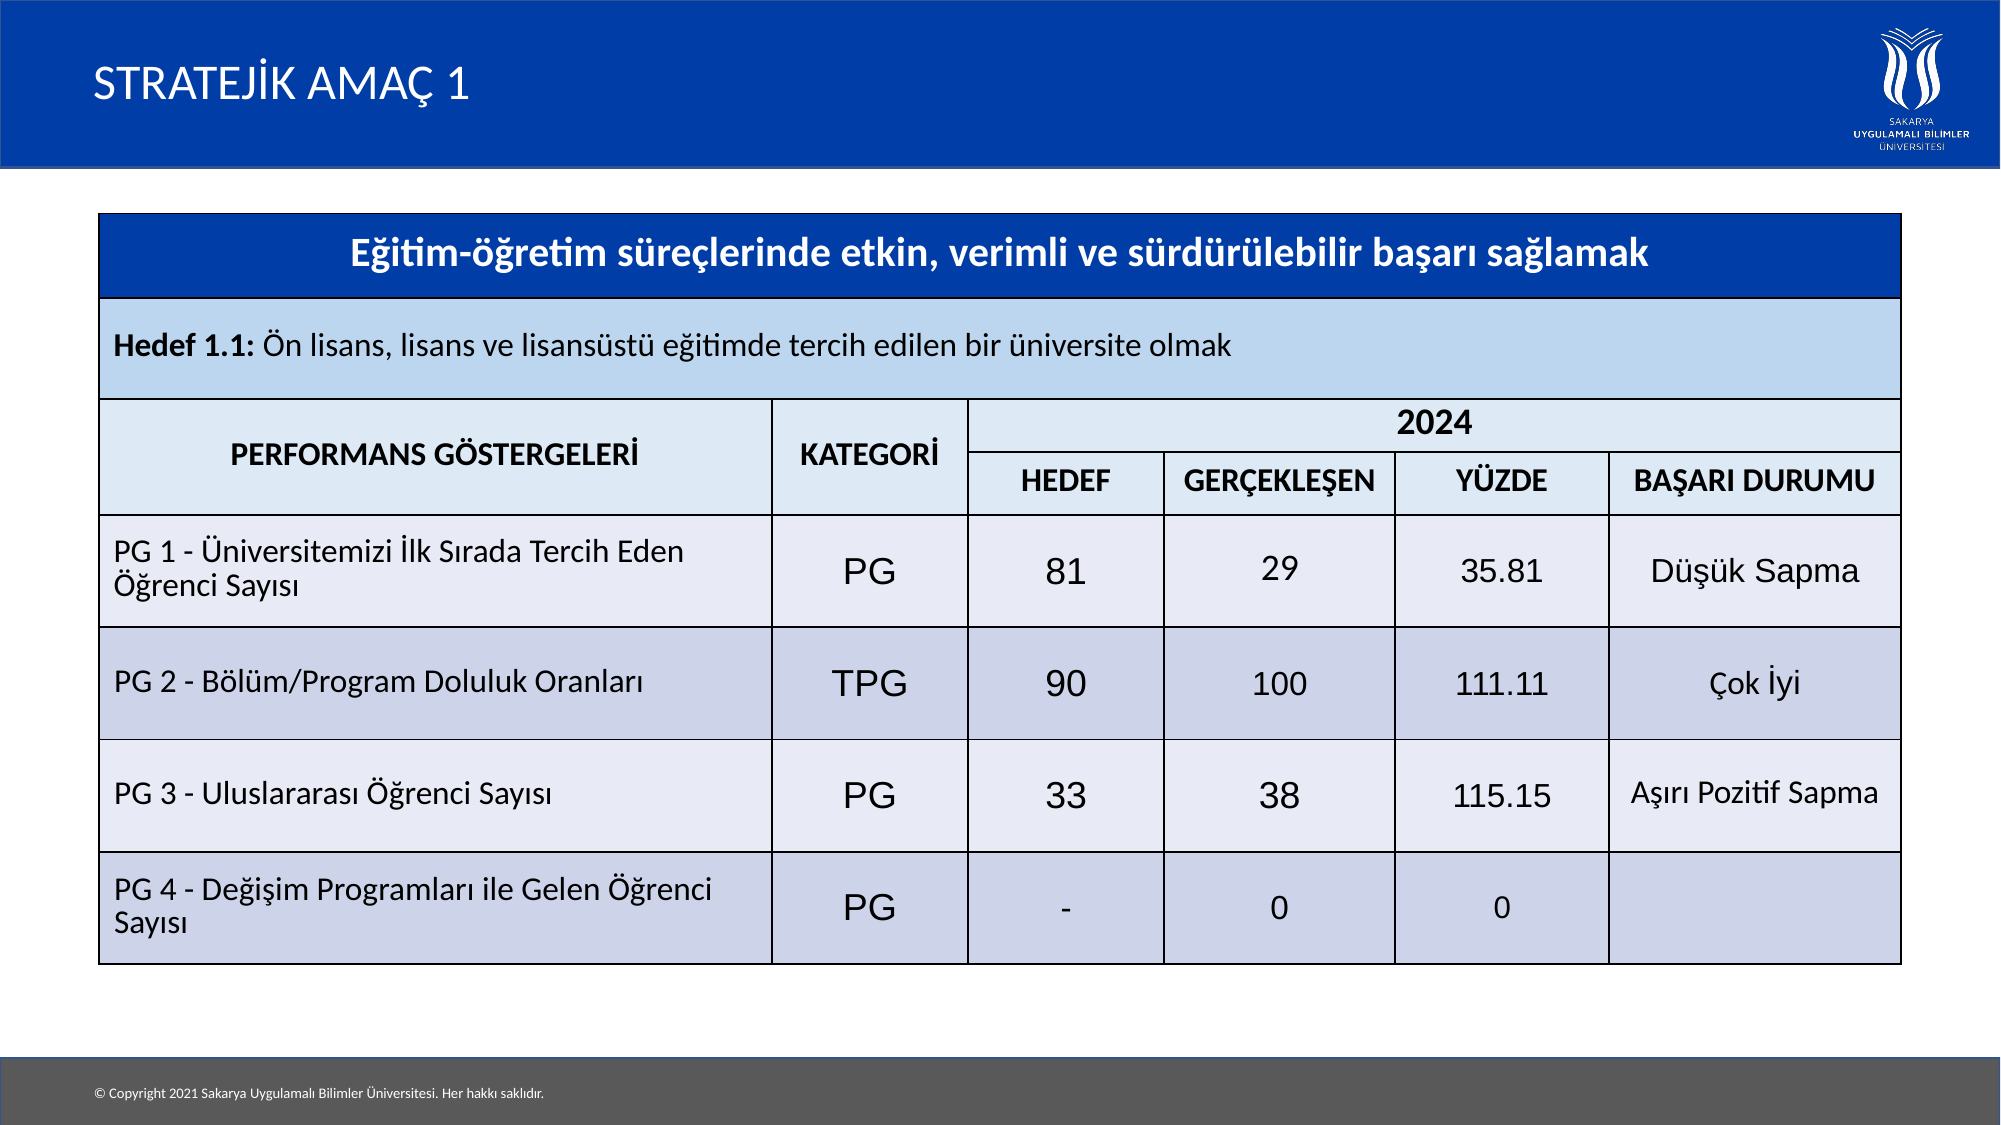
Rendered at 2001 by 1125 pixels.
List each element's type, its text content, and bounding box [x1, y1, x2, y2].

table_cell Çok İyi [1610, 628, 1900, 739]
table_cell GERÇEKLEŞEN [1165, 453, 1394, 514]
table_cell 29 [1165, 516, 1394, 626]
table_header Eğitim-öğretim süreçlerinde etkin, verimli ve sürdürülebilir başarı sağlamak [100, 214, 1900, 297]
table_cell 0 [1396, 853, 1608, 963]
table_cell Aşırı Pozitif Sapma [1610, 740, 1900, 851]
table_cell BAŞARI DURUMU [1610, 453, 1900, 514]
table_cell 2024 [969, 400, 1900, 451]
table_cell 111.11 [1396, 628, 1608, 739]
table_cell 100 [1165, 628, 1394, 739]
table_cell 38 [1165, 740, 1394, 851]
table_cell 115.15 [1396, 740, 1608, 851]
table_cell 90 [969, 628, 1163, 739]
table_cell Hedef 1.1: Ön lisans, lisans ve lisansüstü eğitimde tercih edilen bir üniversite olmak [100, 299, 1900, 398]
table_cell PG [773, 516, 967, 626]
table_cell PERFORMANS GÖSTERGELERİ [100, 400, 771, 514]
table_cell HEDEF [969, 453, 1163, 514]
table_cell Düşük Sapma [1610, 516, 1900, 626]
table_cell 35.81 [1396, 516, 1608, 626]
table_cell PG 3 - Uluslararası Öğrenci Sayısı [100, 740, 771, 851]
table_cell 0 [1165, 853, 1394, 963]
table_cell PG 4 - Değişim Programları ile Gelen Öğrenci Sayısı [100, 853, 771, 963]
table_cell - [969, 853, 1163, 963]
title STRATEJİK AMAÇ 1 [78, 29, 1734, 139]
table_cell KATEGORİ [773, 400, 967, 514]
table_cell PG [773, 853, 967, 963]
table_cell PG 2 - Bölüm/Program Doluluk Oranları [100, 628, 771, 739]
picture [1854, 28, 1969, 150]
table_cell TPG [773, 628, 967, 739]
table_cell [1610, 853, 1900, 963]
table_cell PG 1 - Üniversitemizi İlk Sırada Tercih Eden Öğrenci Sayısı [100, 516, 771, 626]
table_cell 81 [969, 516, 1163, 626]
table_cell YÜZDE [1396, 453, 1608, 514]
table_cell 33 [969, 740, 1163, 851]
table_cell PG [773, 740, 967, 851]
